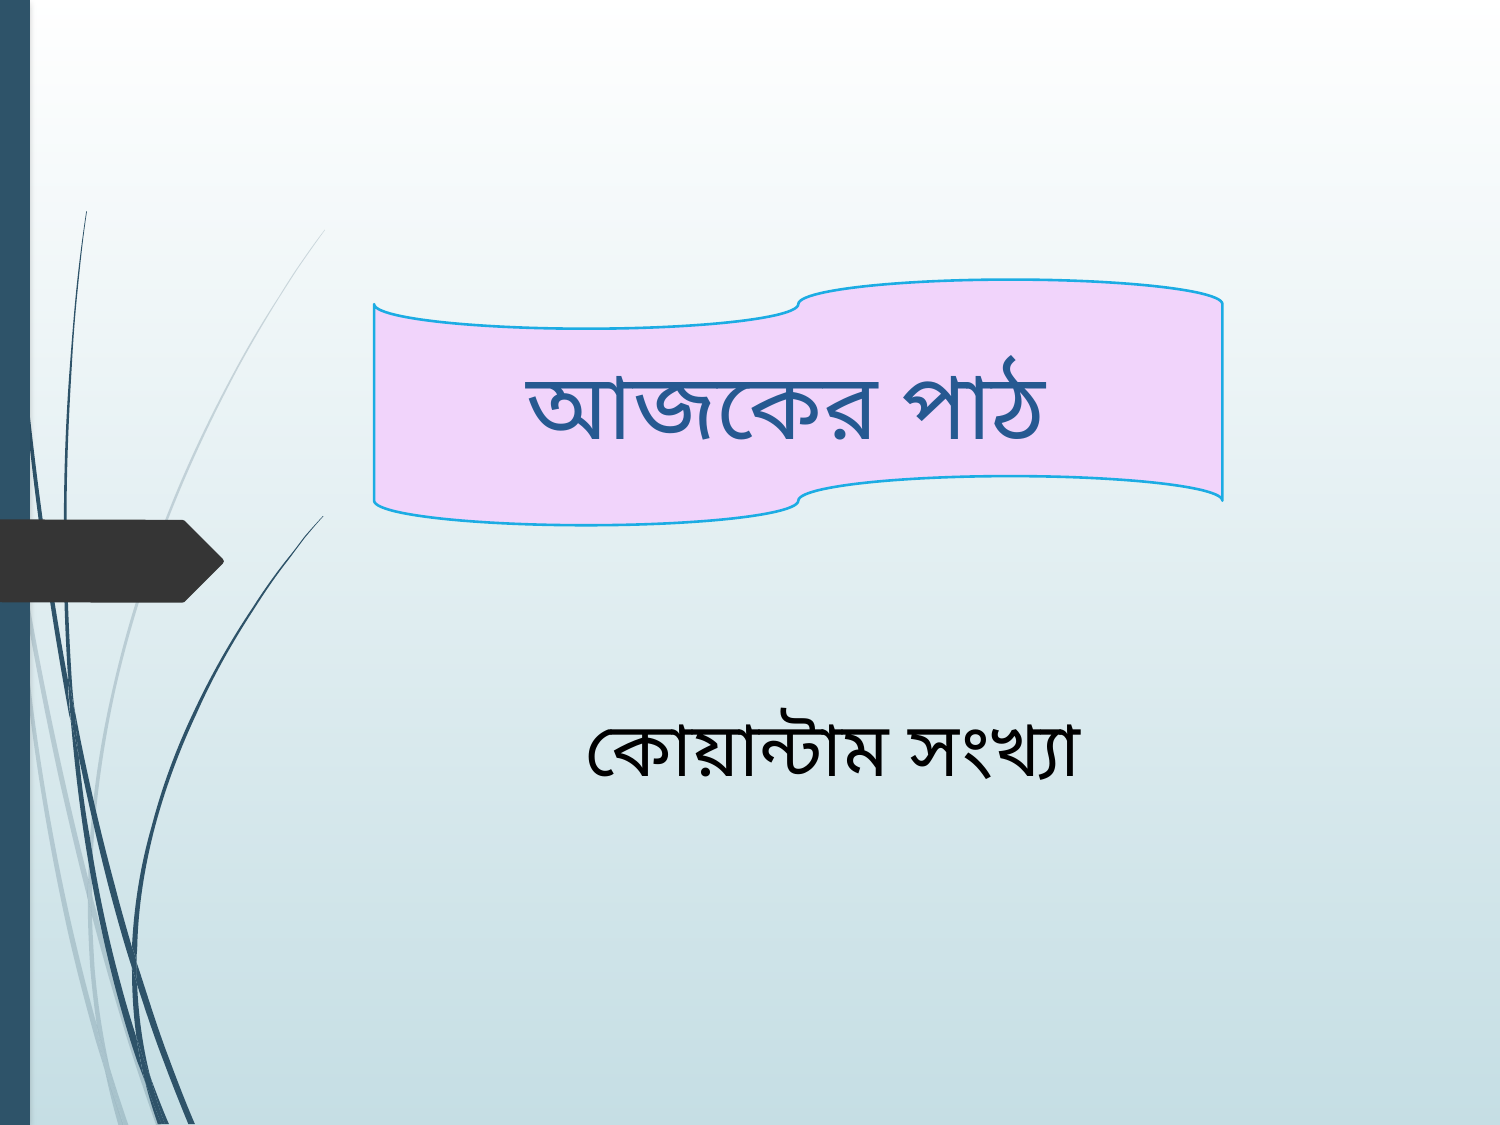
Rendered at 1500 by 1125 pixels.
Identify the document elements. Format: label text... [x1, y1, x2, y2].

list কোয়ান্টাম সংখ্যা [570, 650, 1441, 843]
text_box আজকের পাঠ [372, 278, 1224, 527]
